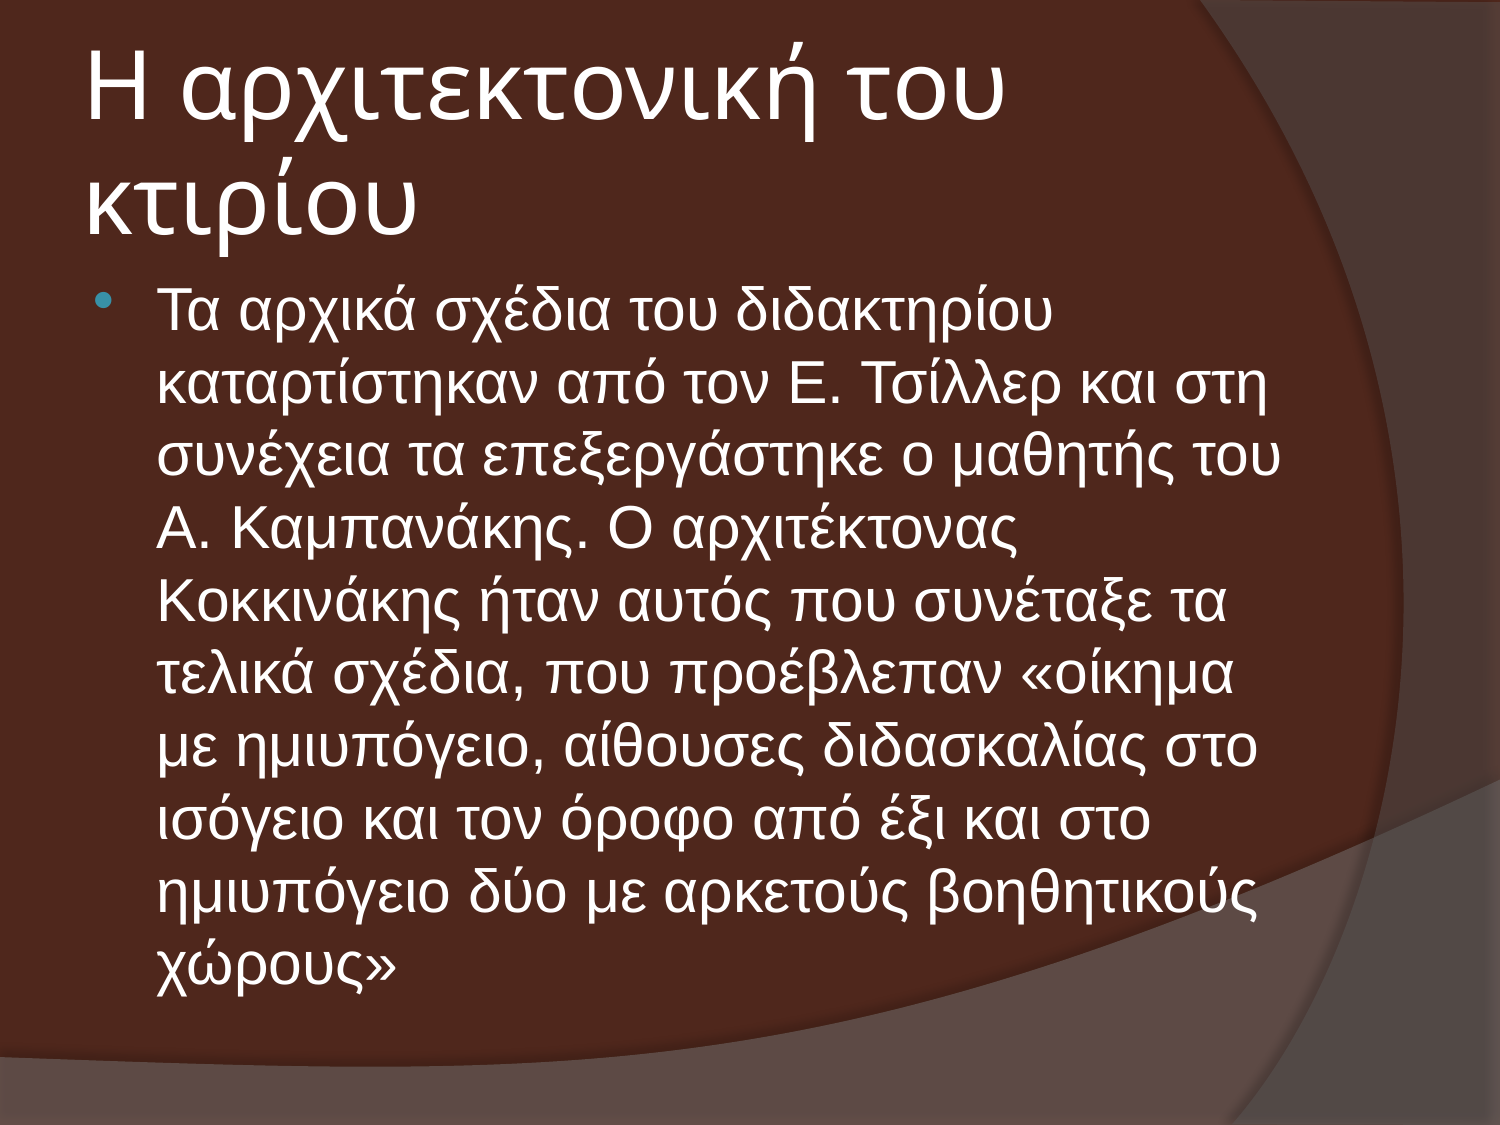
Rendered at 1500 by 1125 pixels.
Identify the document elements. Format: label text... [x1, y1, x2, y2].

list Τα αρχικά σχέδια του διδακτηρίου καταρτίστηκαν από τον Ε. Τσίλλερ και στη συνέχεια τα επεξεργάστηκε ο μαθητής του Α. Καμπανάκης. Ο αρχιτέκτονας Κοκκινάκης ήταν αυτός που συνέταξε τα τελικά σχέδια, που προέβλεπαν «οίκημα με ημιυπόγειο, αίθουσες διδασκαλίας στο ισόγειο και τον όροφο από έξι και στο ημιυπόγειο δύο με αρκετούς βοηθητικούς χώρους» [75, 262, 1300, 1005]
title Η αρχιτεκτονική του κτιρίου [75, 45, 1300, 233]
